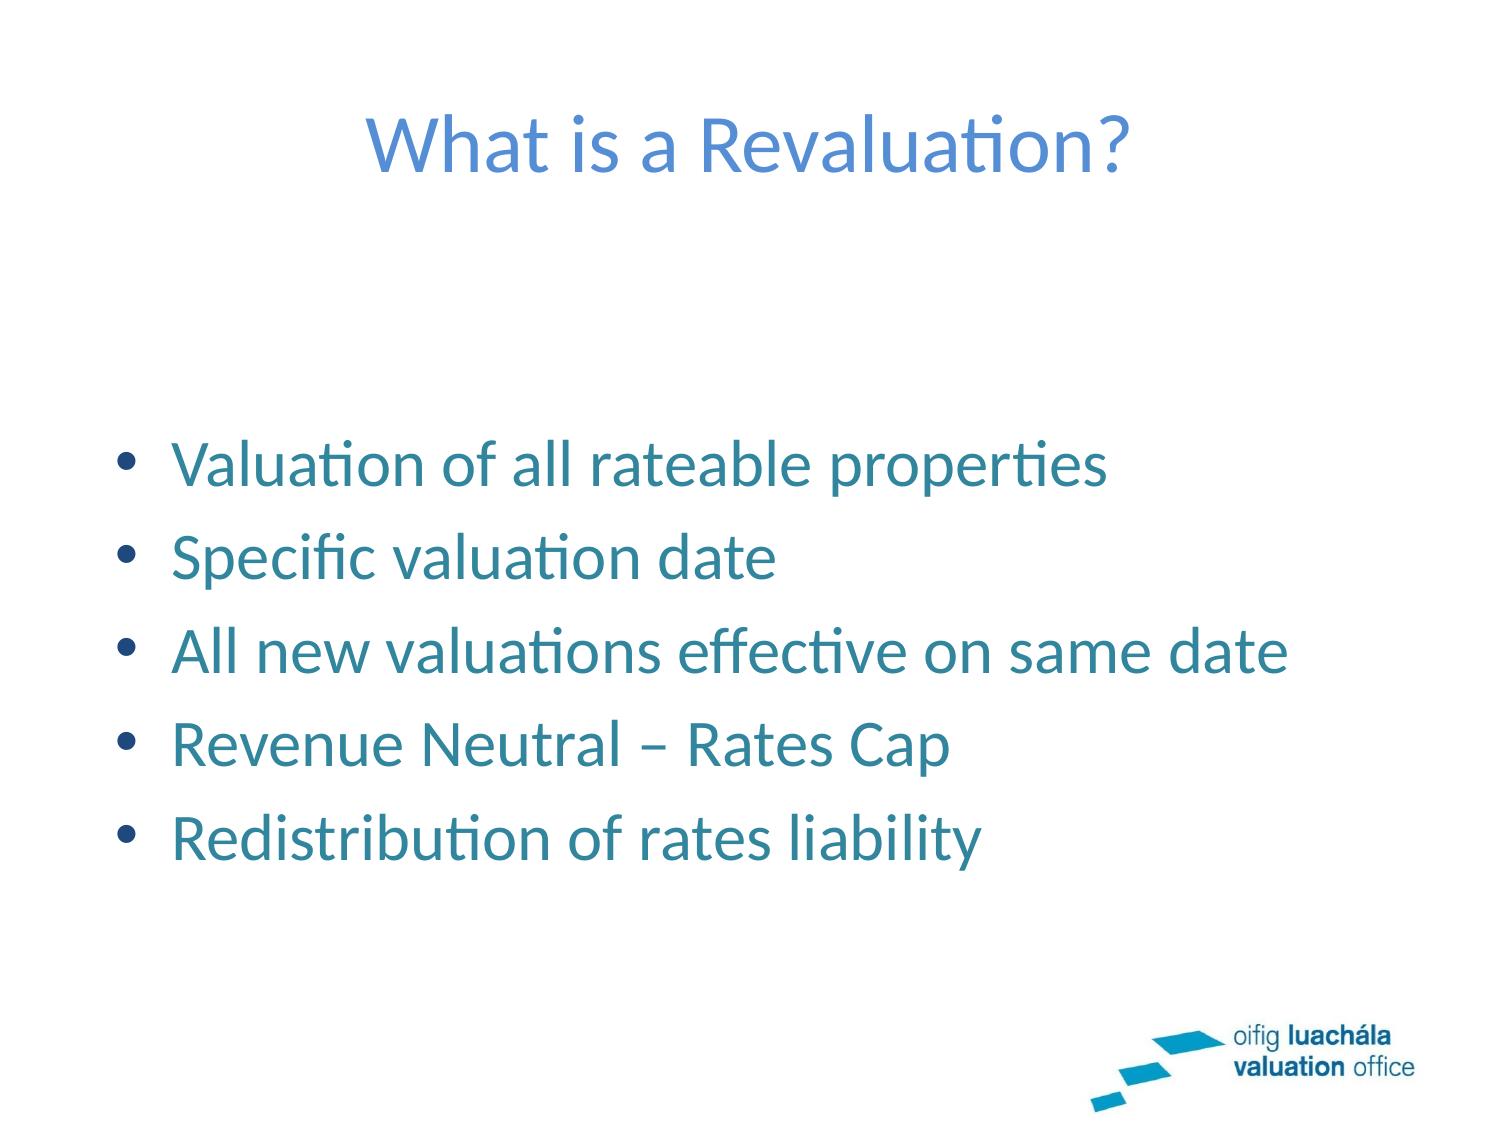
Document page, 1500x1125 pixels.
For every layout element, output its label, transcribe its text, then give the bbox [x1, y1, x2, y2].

list Valuation of all rateable properties Specific valuation date All new valuations effective on same date Revenue Neutral – Rates Cap Redistribution of rates liability [99, 412, 1375, 1100]
picture [1080, 1003, 1424, 1125]
title What is a Revaluation? [75, 45, 1425, 233]
